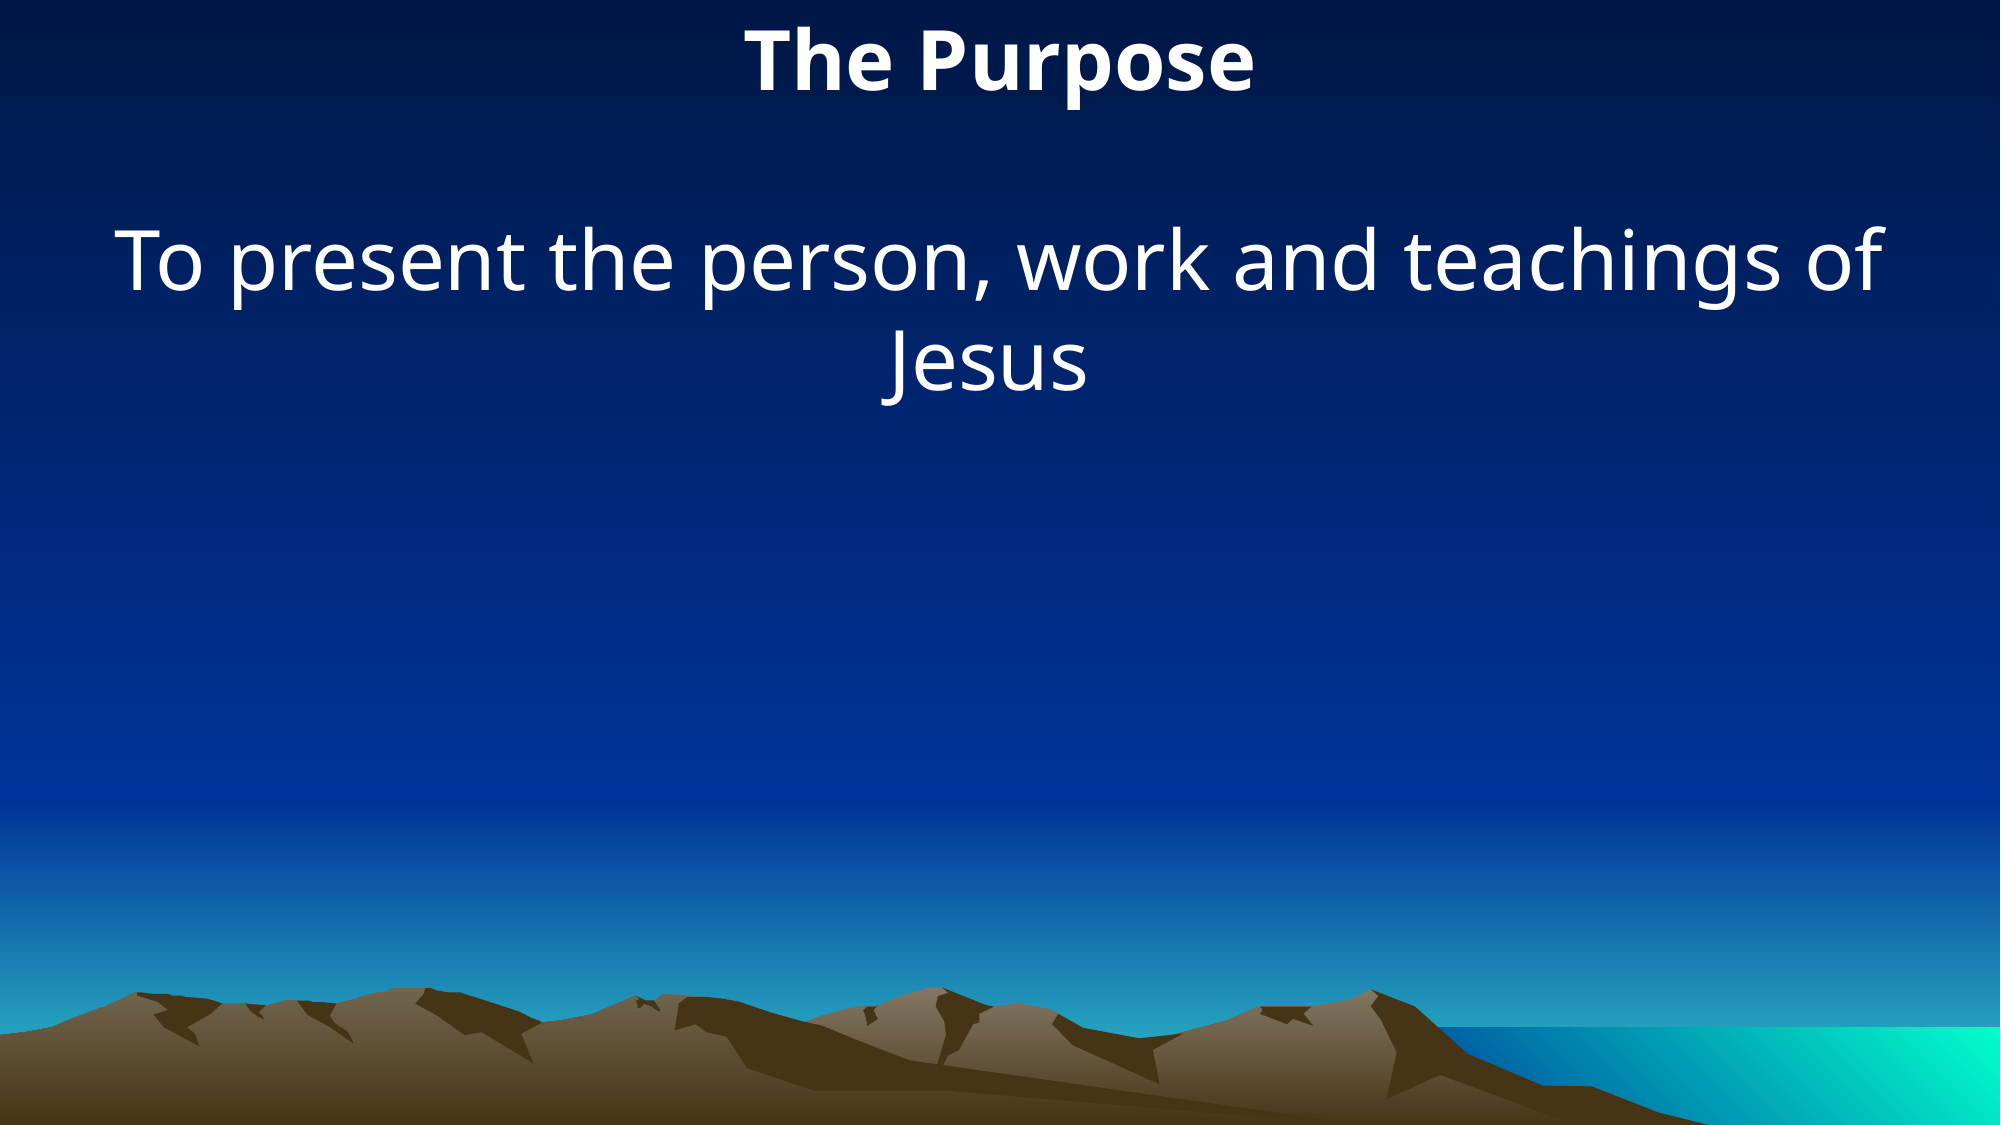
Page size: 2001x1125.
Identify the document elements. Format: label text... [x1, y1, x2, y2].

text_box The Purpose To present the person, work and teachings of Jesus [0, 0, 2000, 988]
